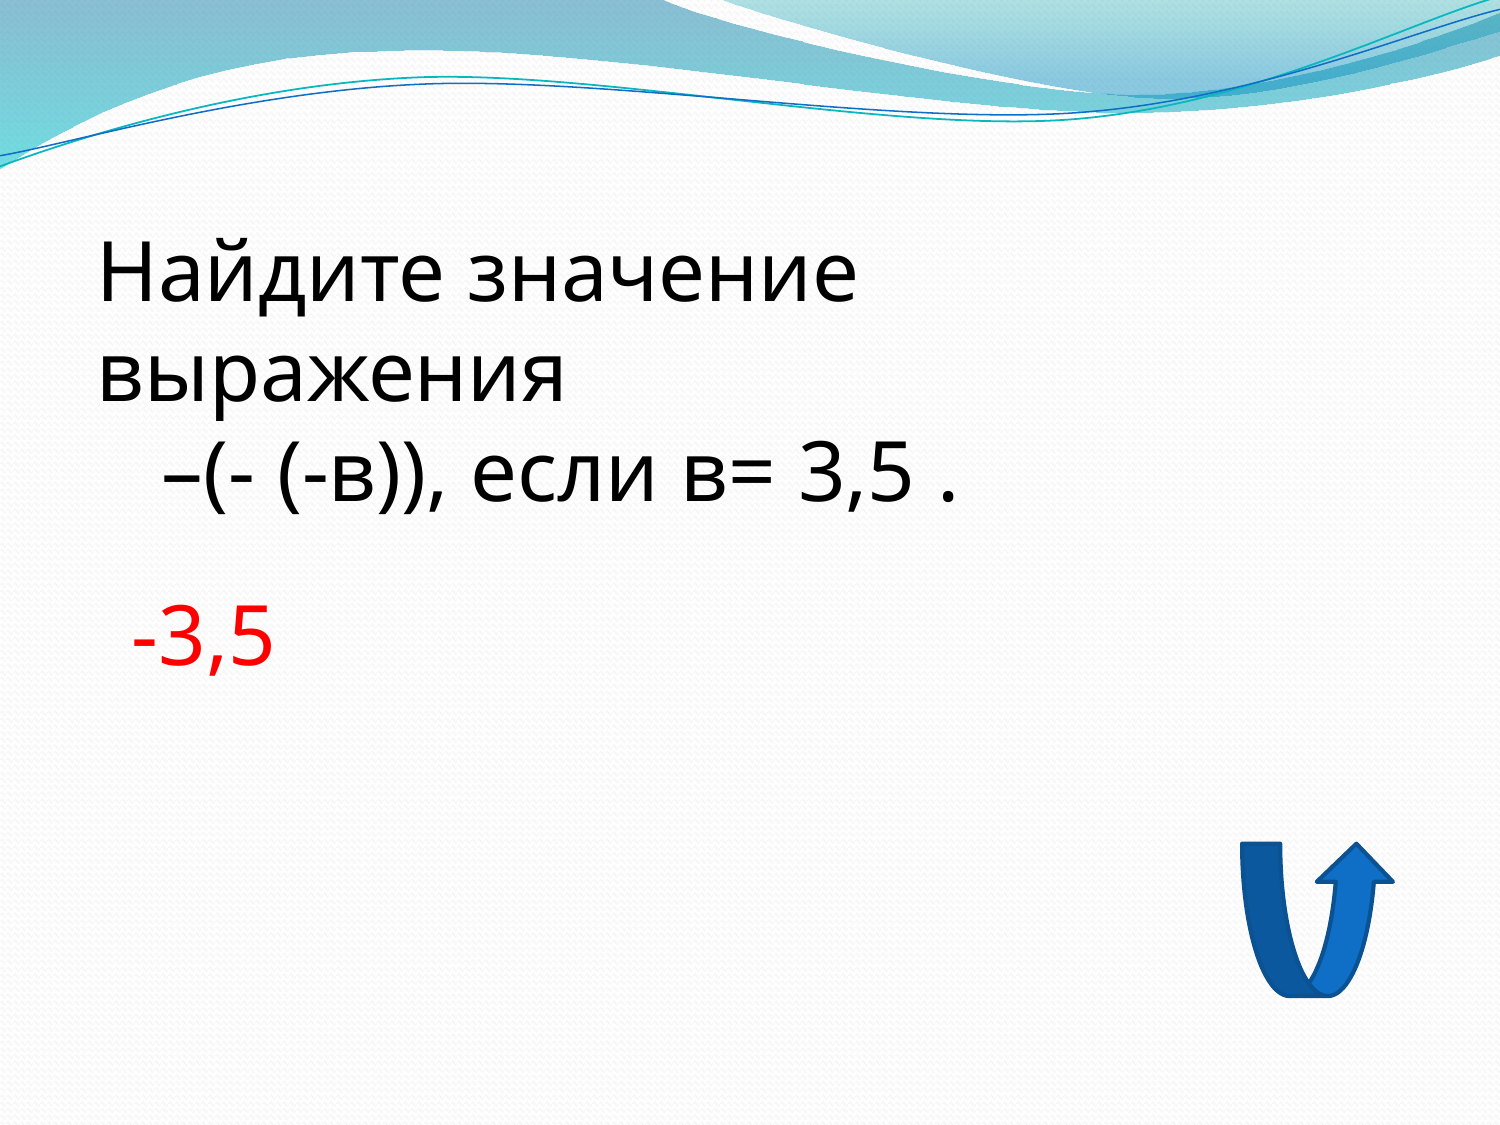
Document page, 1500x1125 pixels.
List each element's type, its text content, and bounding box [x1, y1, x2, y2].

text_box -3,5 [117, 574, 387, 689]
text_box Найдите значение выражения –(- (-в)), если в= 3,5 . [81, 210, 1360, 526]
text_box [1240, 841, 1395, 999]
